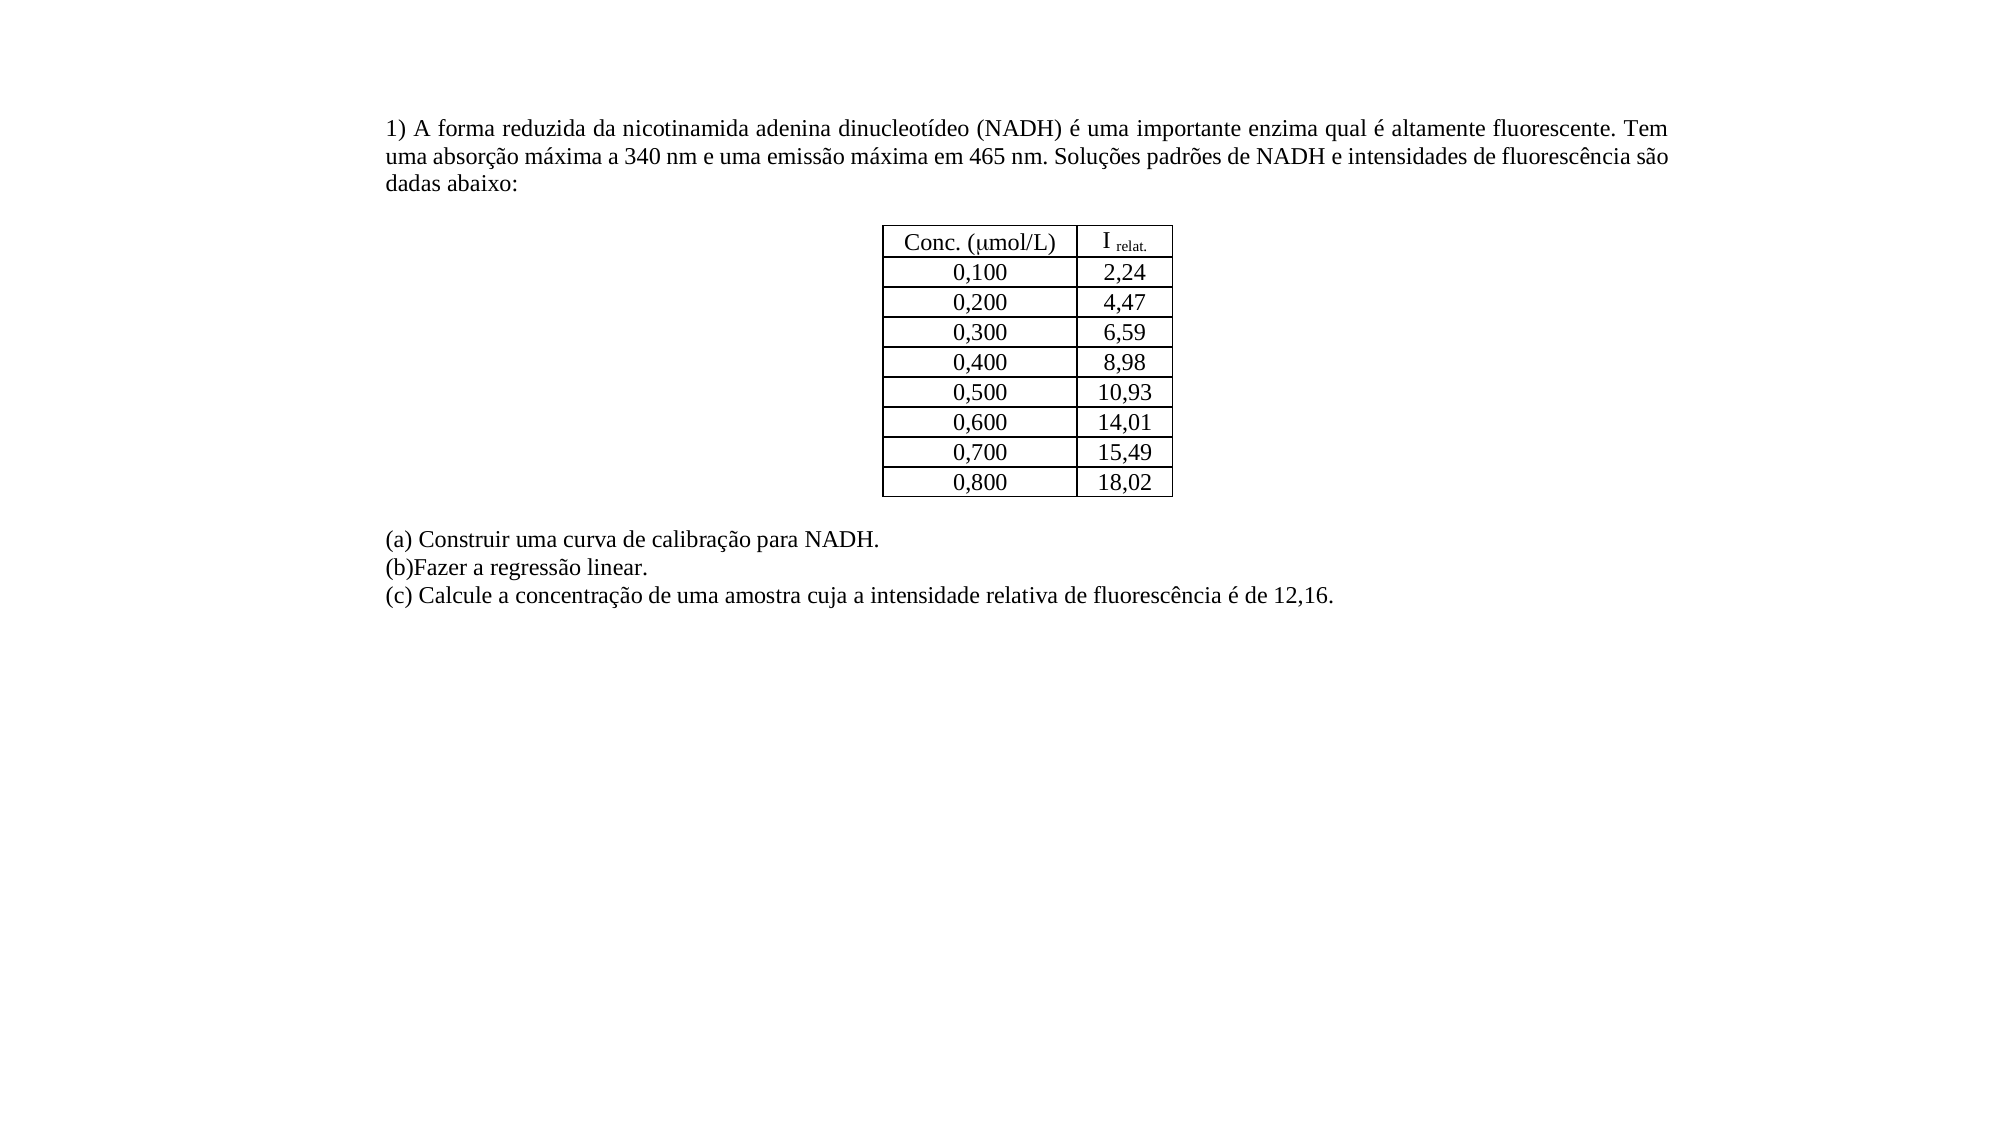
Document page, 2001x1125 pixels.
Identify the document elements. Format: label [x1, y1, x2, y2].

picture [385, 113, 1670, 637]
